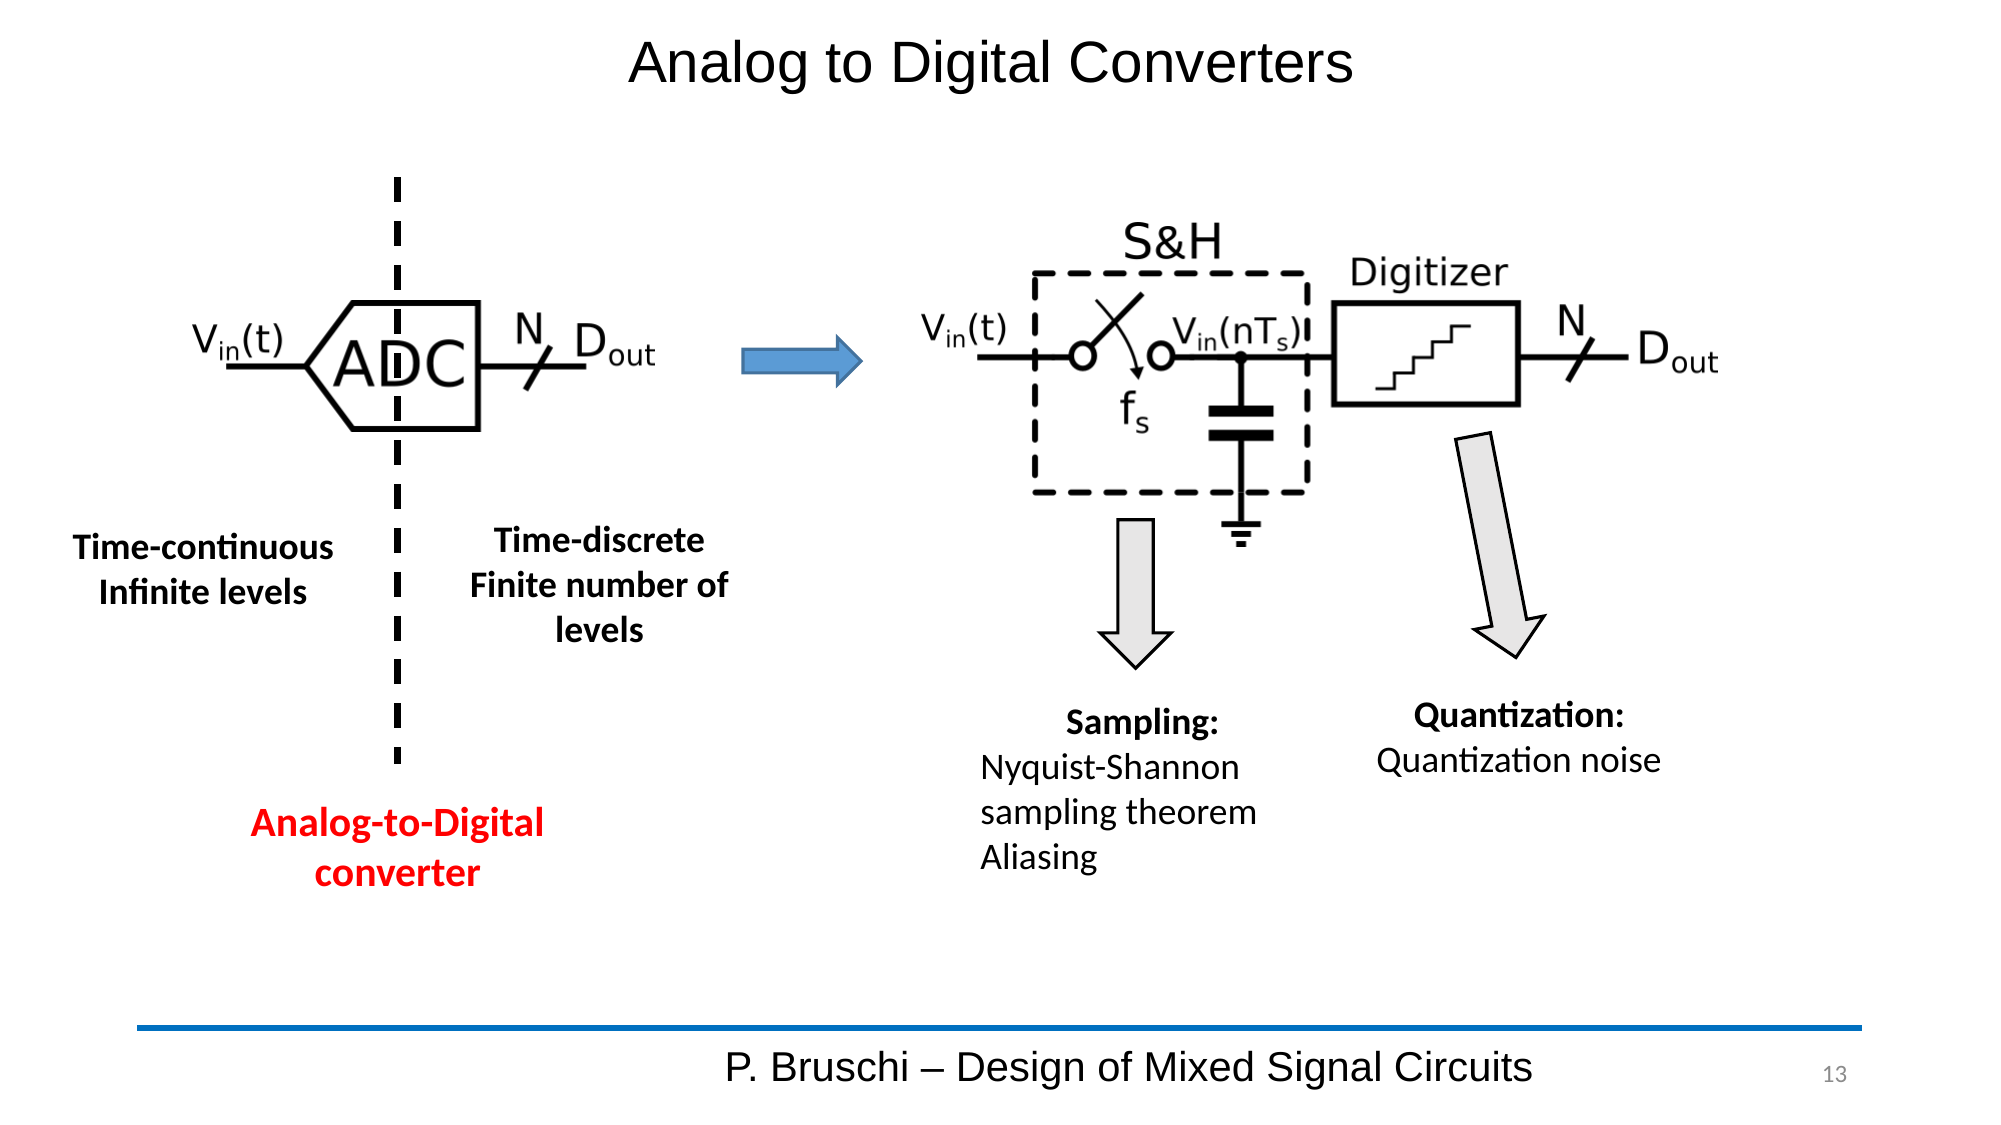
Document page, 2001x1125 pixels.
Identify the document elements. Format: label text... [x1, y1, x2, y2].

text_box [1471, 547, 1547, 659]
slide_number 13 [1718, 1042, 1863, 1103]
text_box Analog-to-Digital converter [214, 787, 581, 903]
text_box [1097, 547, 1174, 670]
footer P. Bruschi – Design of Mixed Signal Circuits [662, 1035, 1596, 1096]
text_box Time-continuous Infinite levels [49, 514, 357, 620]
text_box Quantization: Quantization noise [1361, 682, 1677, 787]
text_box [741, 334, 863, 388]
title Analog to Digital Converters [129, 9, 1855, 119]
text_box Sampling: Nyquist-Shannon sampling theorem Aliasing [965, 689, 1320, 885]
text_box Time-discrete Finite number of levels [418, 508, 781, 658]
picture [192, 300, 655, 432]
picture [921, 222, 1718, 547]
